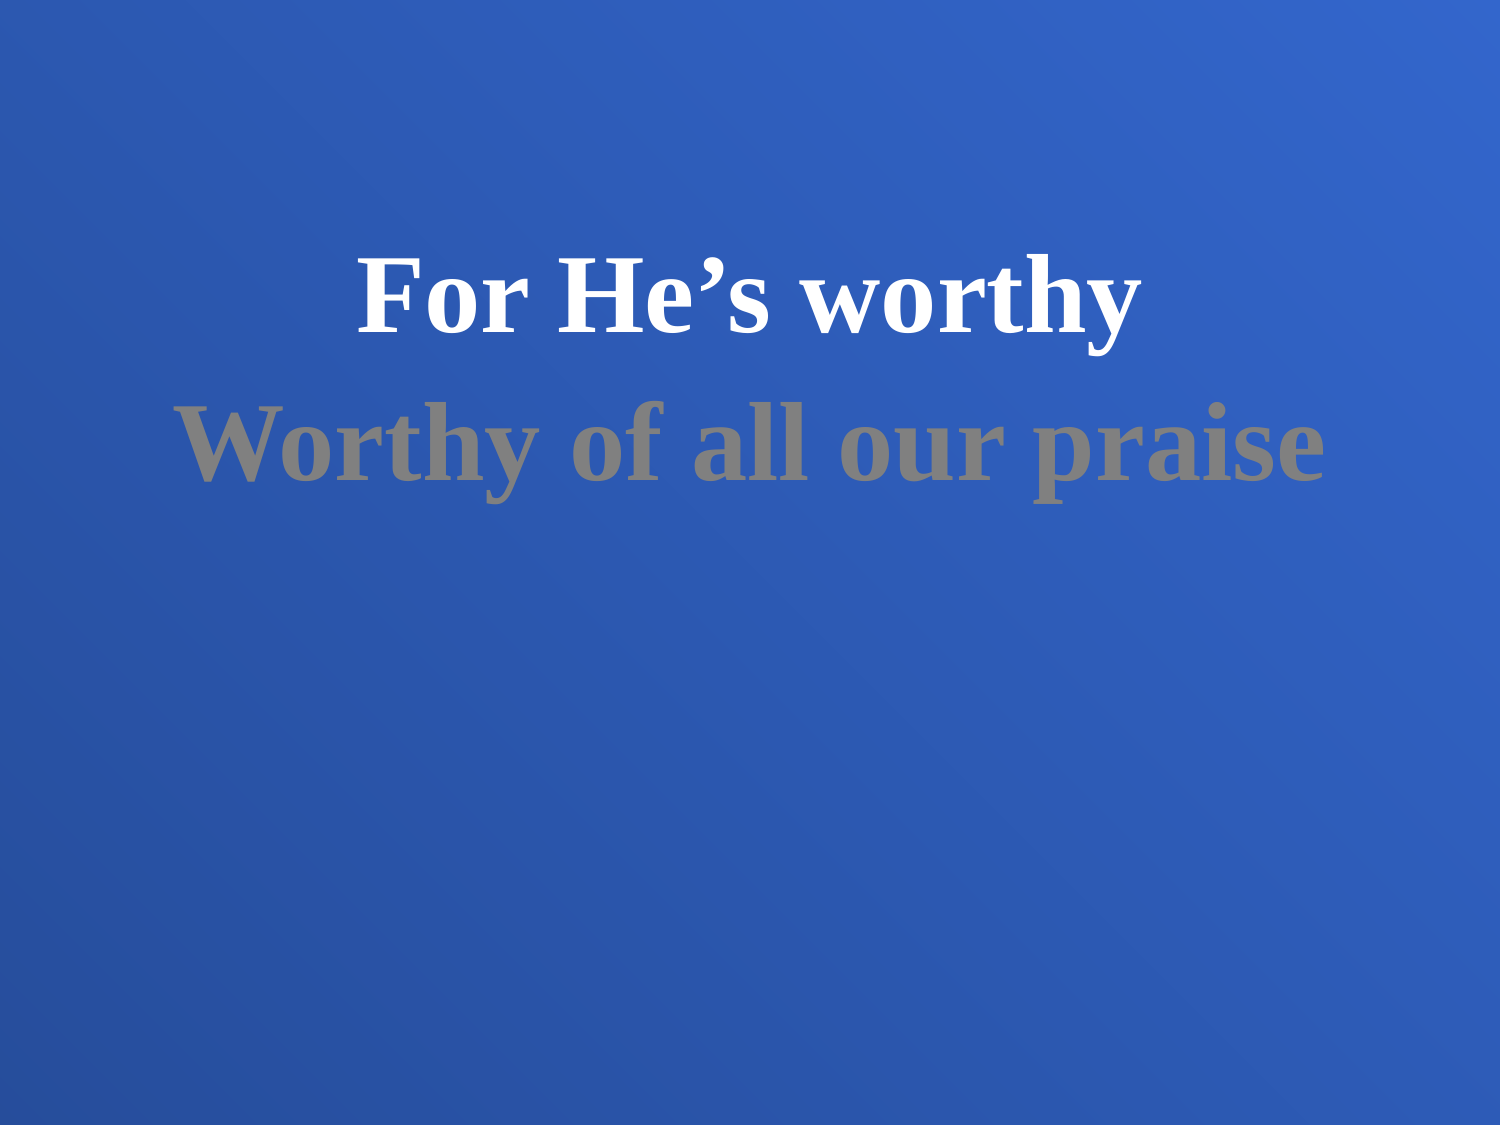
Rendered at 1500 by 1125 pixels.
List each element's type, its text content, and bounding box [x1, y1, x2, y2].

text_box For He’s worthy [0, 212, 1500, 360]
text_box Worthy of all our praise [0, 360, 1500, 511]
